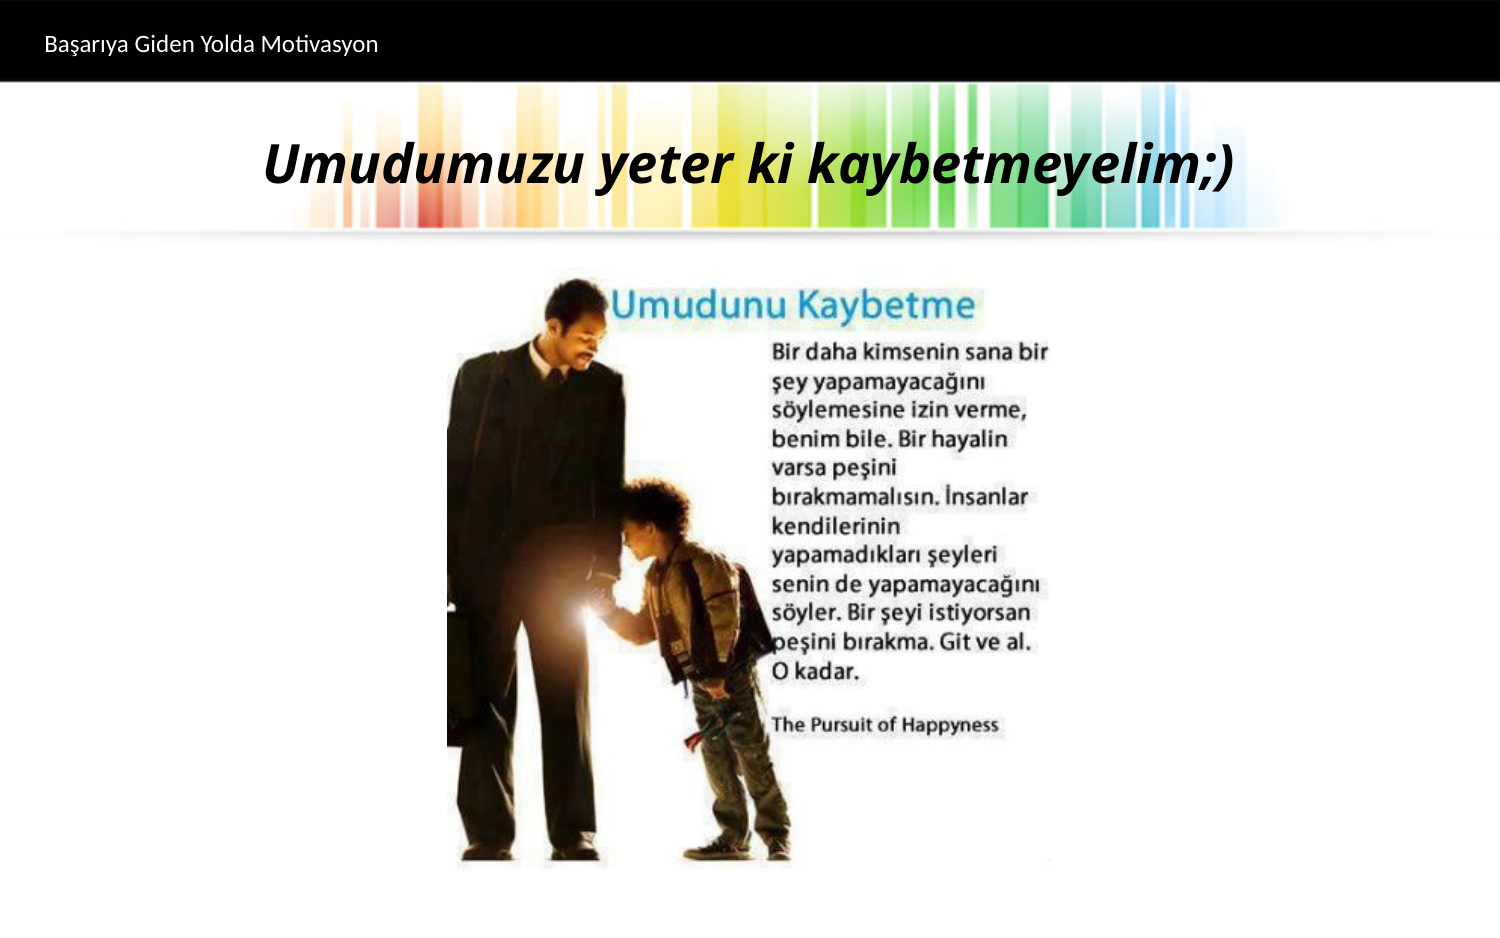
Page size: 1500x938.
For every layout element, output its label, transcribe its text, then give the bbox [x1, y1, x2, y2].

title Umudumuzu yeter ki kaybetmeyelim;) [111, 122, 1387, 193]
picture [0, 0, 1500, 938]
list Başarıya Giden Yolda Motivasyon [29, 19, 1010, 68]
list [447, 267, 1051, 871]
